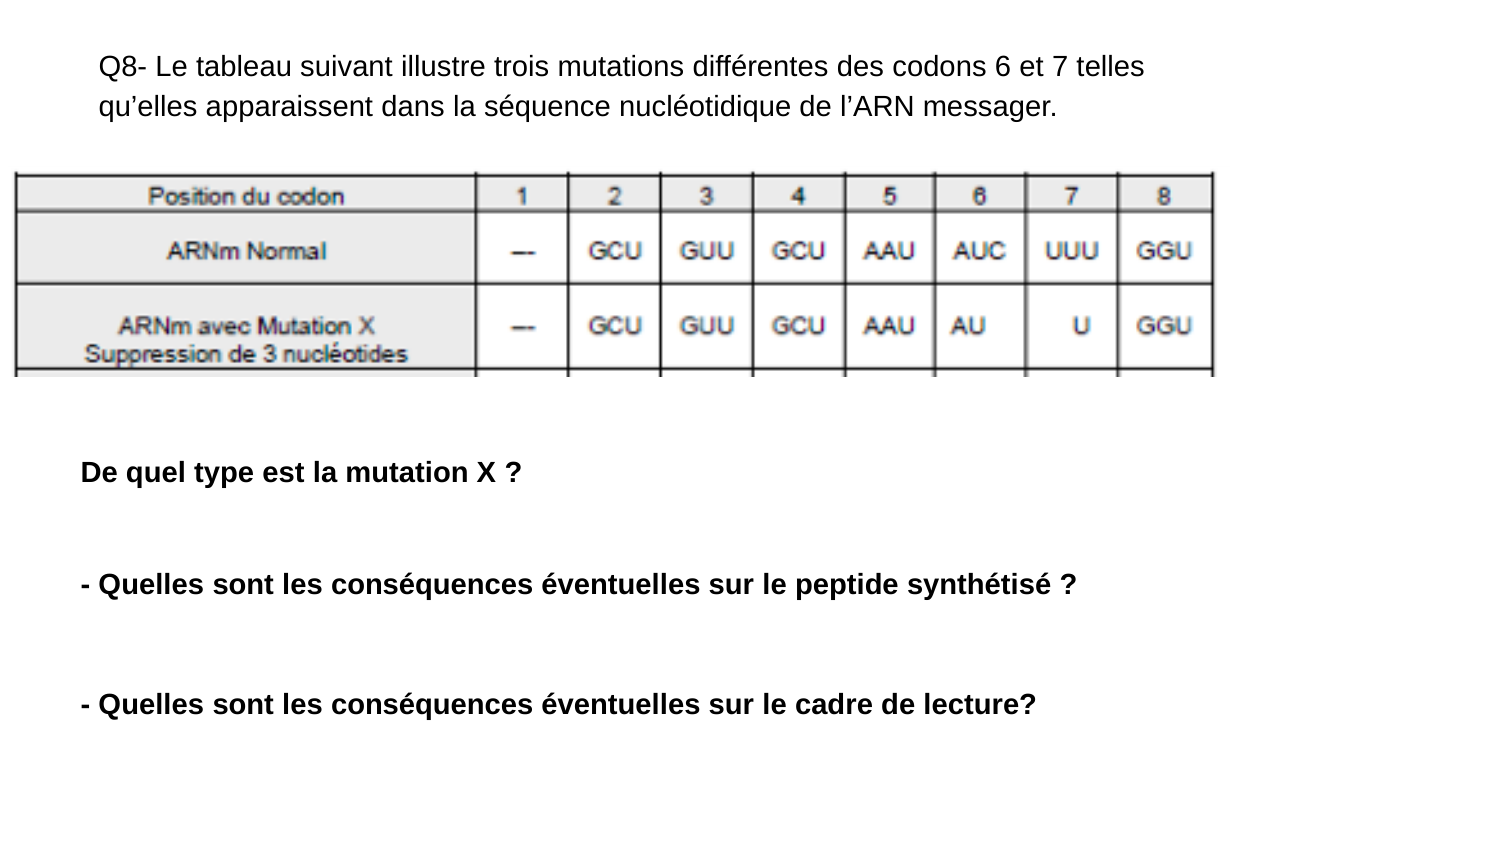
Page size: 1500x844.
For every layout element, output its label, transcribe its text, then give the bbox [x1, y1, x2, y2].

text_box Q8- Le tableau suivant illustre trois mutations différentes des codons 6 et 7 telles qu’elles apparaissent dans la séquence nucléotidique de l’ARN messager. [83, 26, 1219, 163]
text_box De quel type est la mutation X ? - Quelles sont les conséquences éventuelles sur le peptide synthétisé ? - Quelles sont les conséquences éventuelles sur le cadre de lecture? [65, 433, 1271, 534]
list [51, 189, 1449, 750]
picture [8, 165, 1230, 377]
